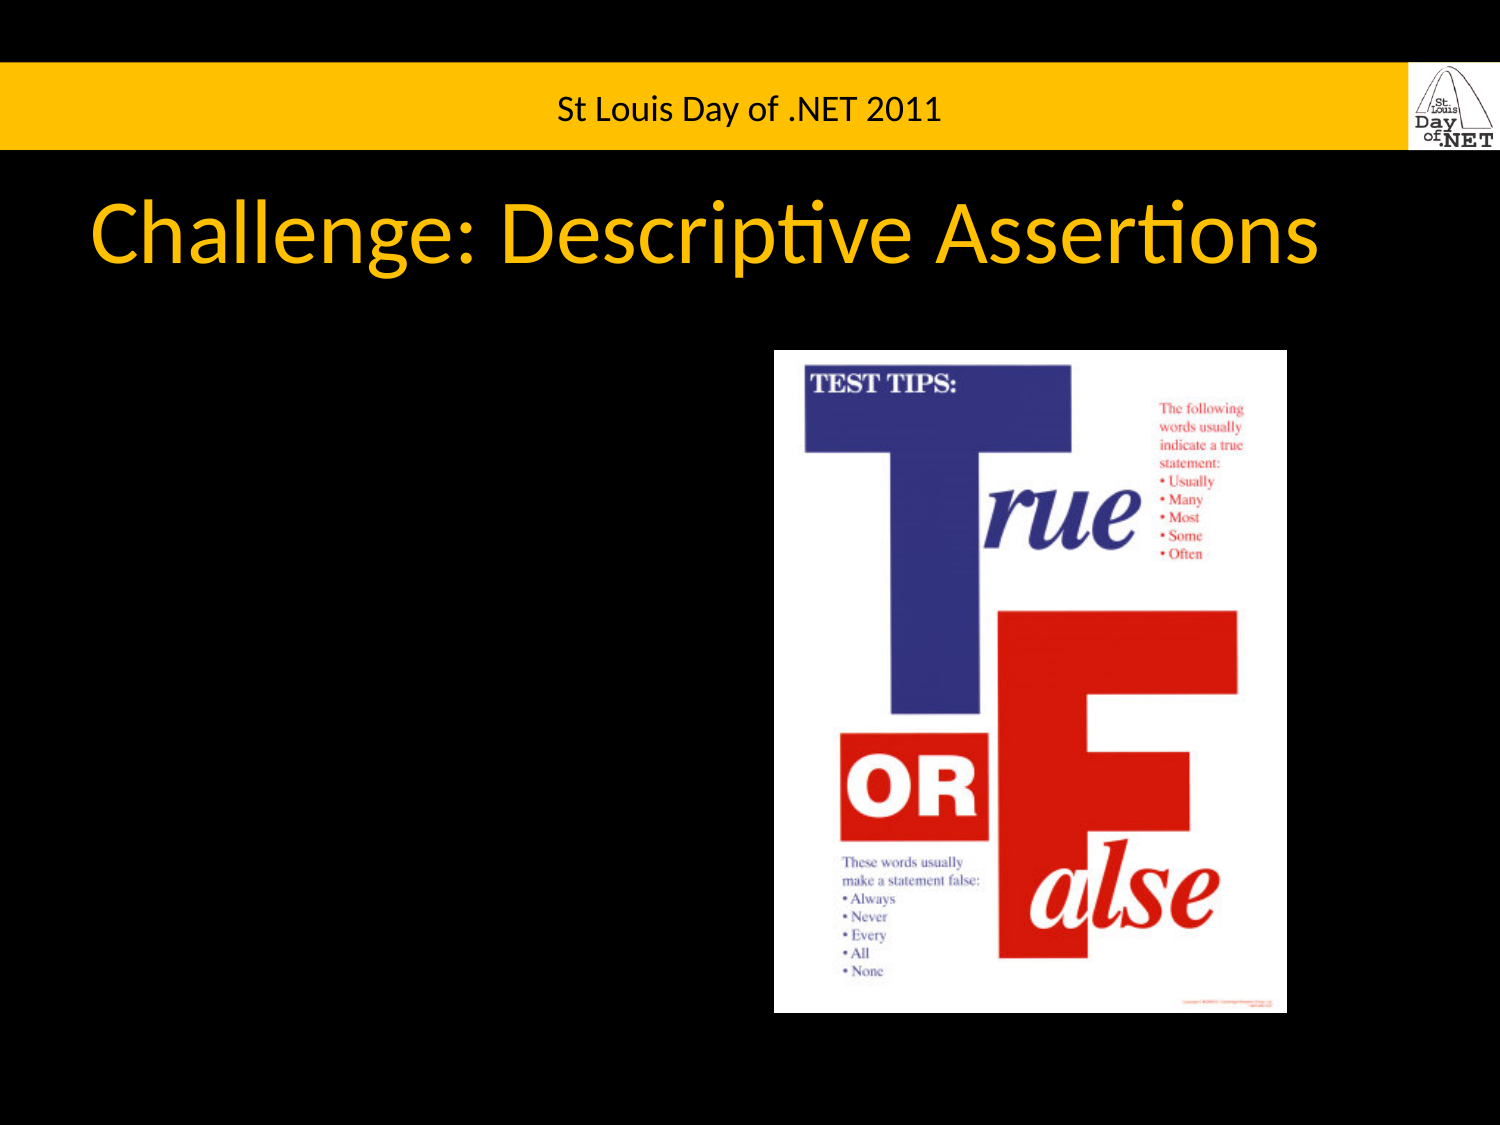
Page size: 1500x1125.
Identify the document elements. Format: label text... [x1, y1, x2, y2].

picture [1415, 66, 1493, 147]
picture [774, 350, 1288, 1013]
title Challenge: Descriptive Assertions [75, 133, 1463, 321]
